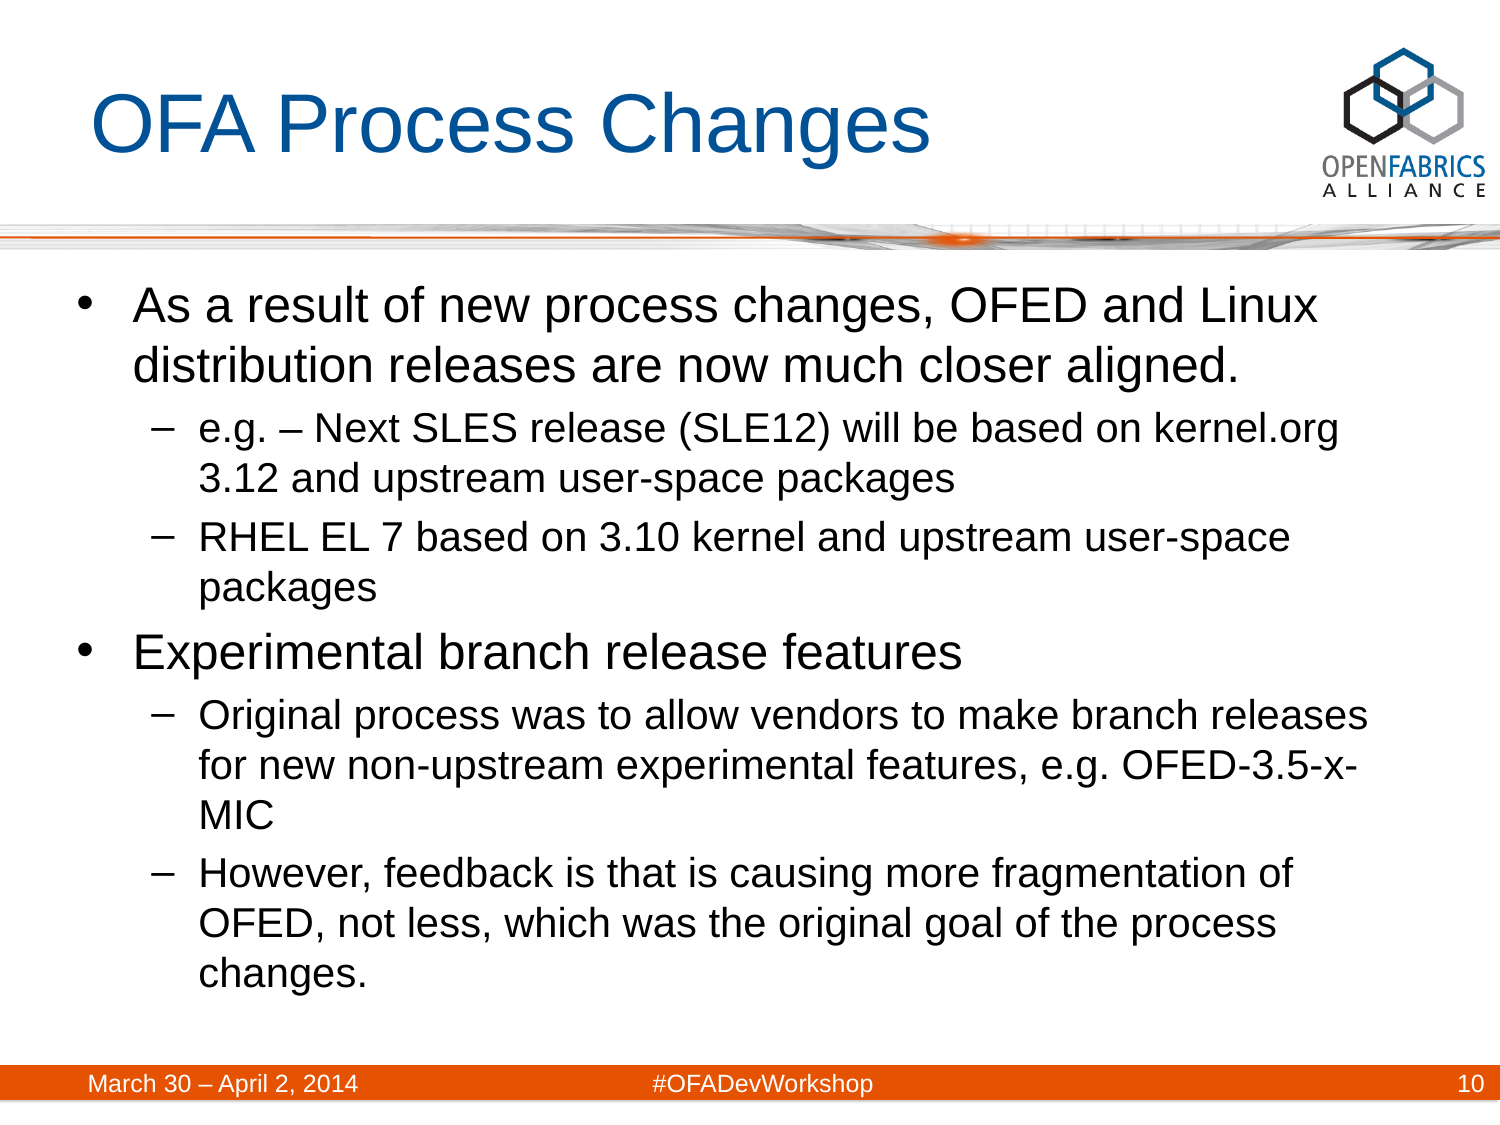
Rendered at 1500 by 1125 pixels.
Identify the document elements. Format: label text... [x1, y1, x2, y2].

picture [0, 224, 1500, 236]
title OFA Process Changes [75, 24, 1300, 213]
list As a result of new process changes, OFED and Linux distribution releases are now much closer aligned. e.g. – Next SLES release (SLE12) will be based on kernel.org 3.12 and upstream user-space packages RHEL EL 7 based on 3.10 kernel and upstream user-space packages Experimental branch release features Original process was to allow vendors to make branch releases for new non-upstream experimental features, e.g. OFED-3.5-x-MIC However, feedback is that is causing more fragmentation of OFED, not less, which was the original goal of the process changes. [61, 265, 1412, 1053]
slide_number 10 [1422, 1052, 1500, 1113]
picture [1312, 37, 1494, 219]
footer March 30 – April 2, 2014 #OFADevWorkshop [72, 1065, 1430, 1100]
picture [0, 239, 1500, 250]
